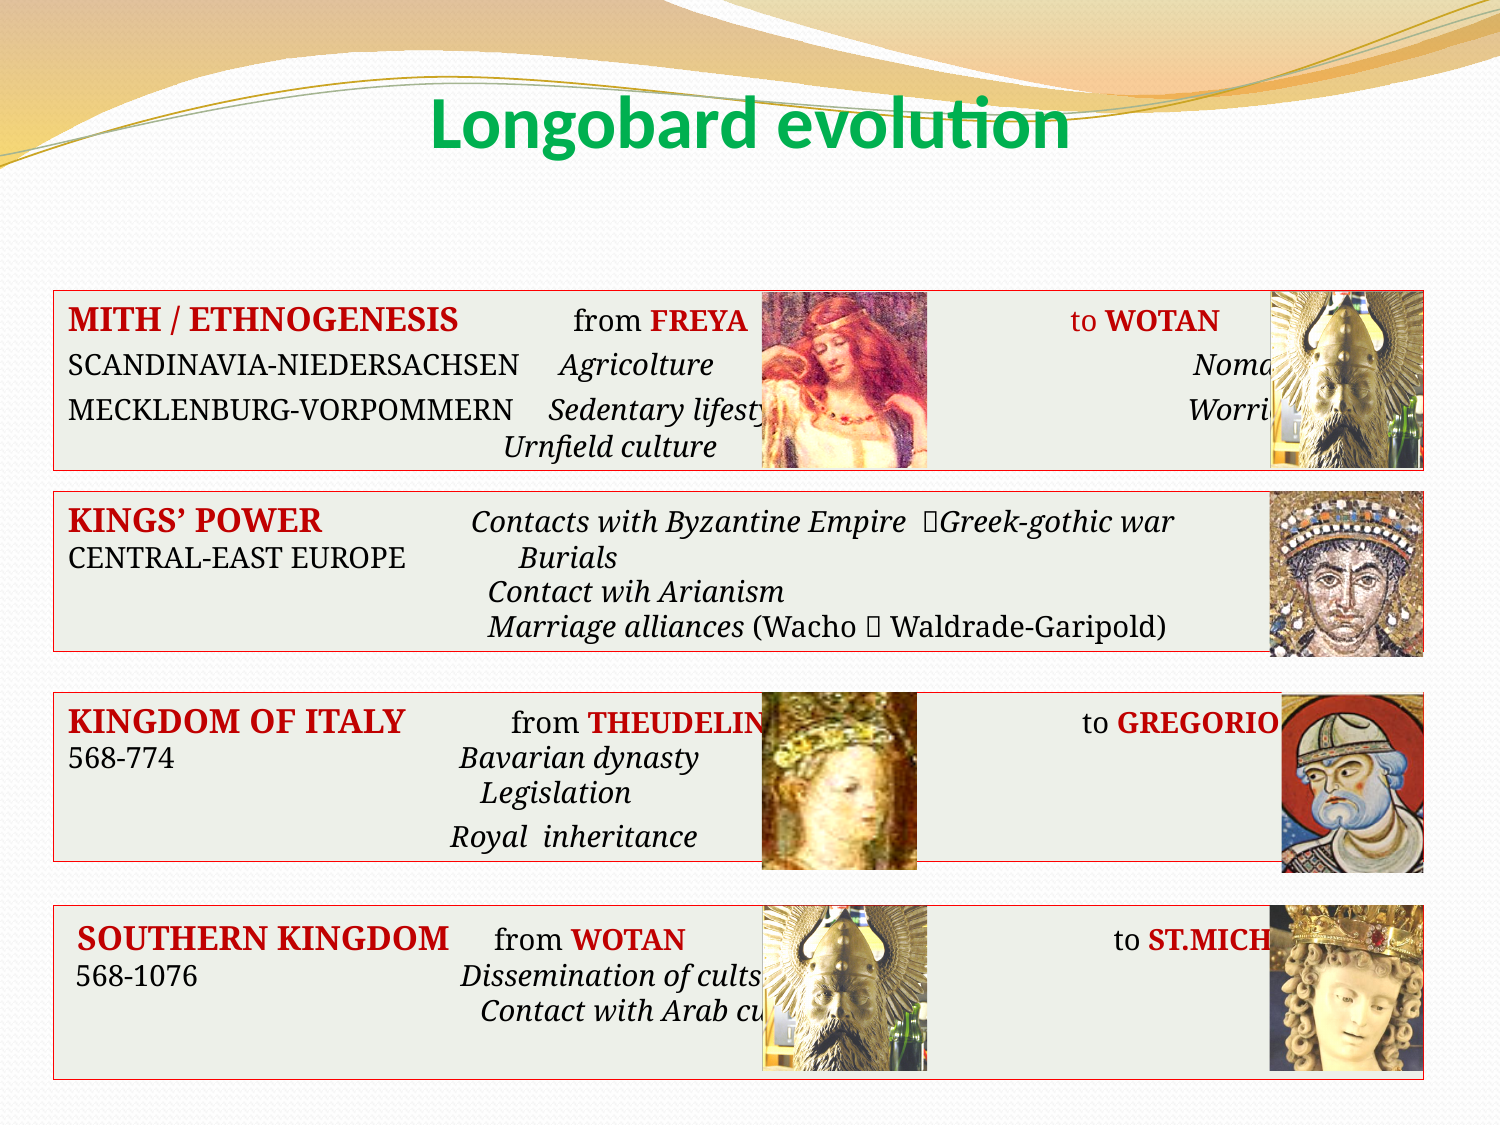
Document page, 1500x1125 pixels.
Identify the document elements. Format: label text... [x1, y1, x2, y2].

picture [1281, 692, 1424, 873]
text_box SOUTHERN KINGDOM from Wotan to St.Michael 568-1076 Dissemination of cults Contact with Arab culture [53, 905, 761, 1080]
picture [761, 692, 918, 870]
title Longobard evolution [76, 66, 1427, 254]
text_box Kings’ power Contacts with Byzantine Empire Greek-gothic war Central-East Europe Burials Contact wih Arianism Marriage alliances (Wacho  Waldrade-Garipold) [53, 491, 1269, 652]
text_box KINGDOM OF ITALY from Theudelind to Gregorio Magno 568-774 Bavarian dynasty Legislation Royal inheritance [53, 692, 761, 862]
text_box MITH / ETHNOGENESIS from Freya to Wotan Scandinavia-Niedersachsen Agricolture Nomadism Mecklenburg-Vorpommern Sedentary lifestyle Worriors Urnfield culture [53, 290, 761, 471]
picture [1269, 290, 1424, 469]
text_box KINGDOM OF ITALY from Theudelind to Gregorio Magno 568-774 Bavarian dynasty Legislation Royal inheritance [918, 692, 1281, 862]
text_box SOUTHERN KINGDOM from Wotan to St.Michael 568-1076 Dissemination of cults Contact with Arab culture [928, 905, 1269, 1080]
text_box MITH / ETHNOGENESIS from Freya to Wotan Scandinavia-Niedersachsen Agricolture Nomadism Mecklenburg-Vorpommern Sedentary lifestyle Worriors Urnfield culture [928, 290, 1269, 471]
picture [1269, 904, 1424, 1071]
picture [1269, 491, 1424, 658]
picture [761, 290, 928, 469]
picture [761, 904, 928, 1071]
